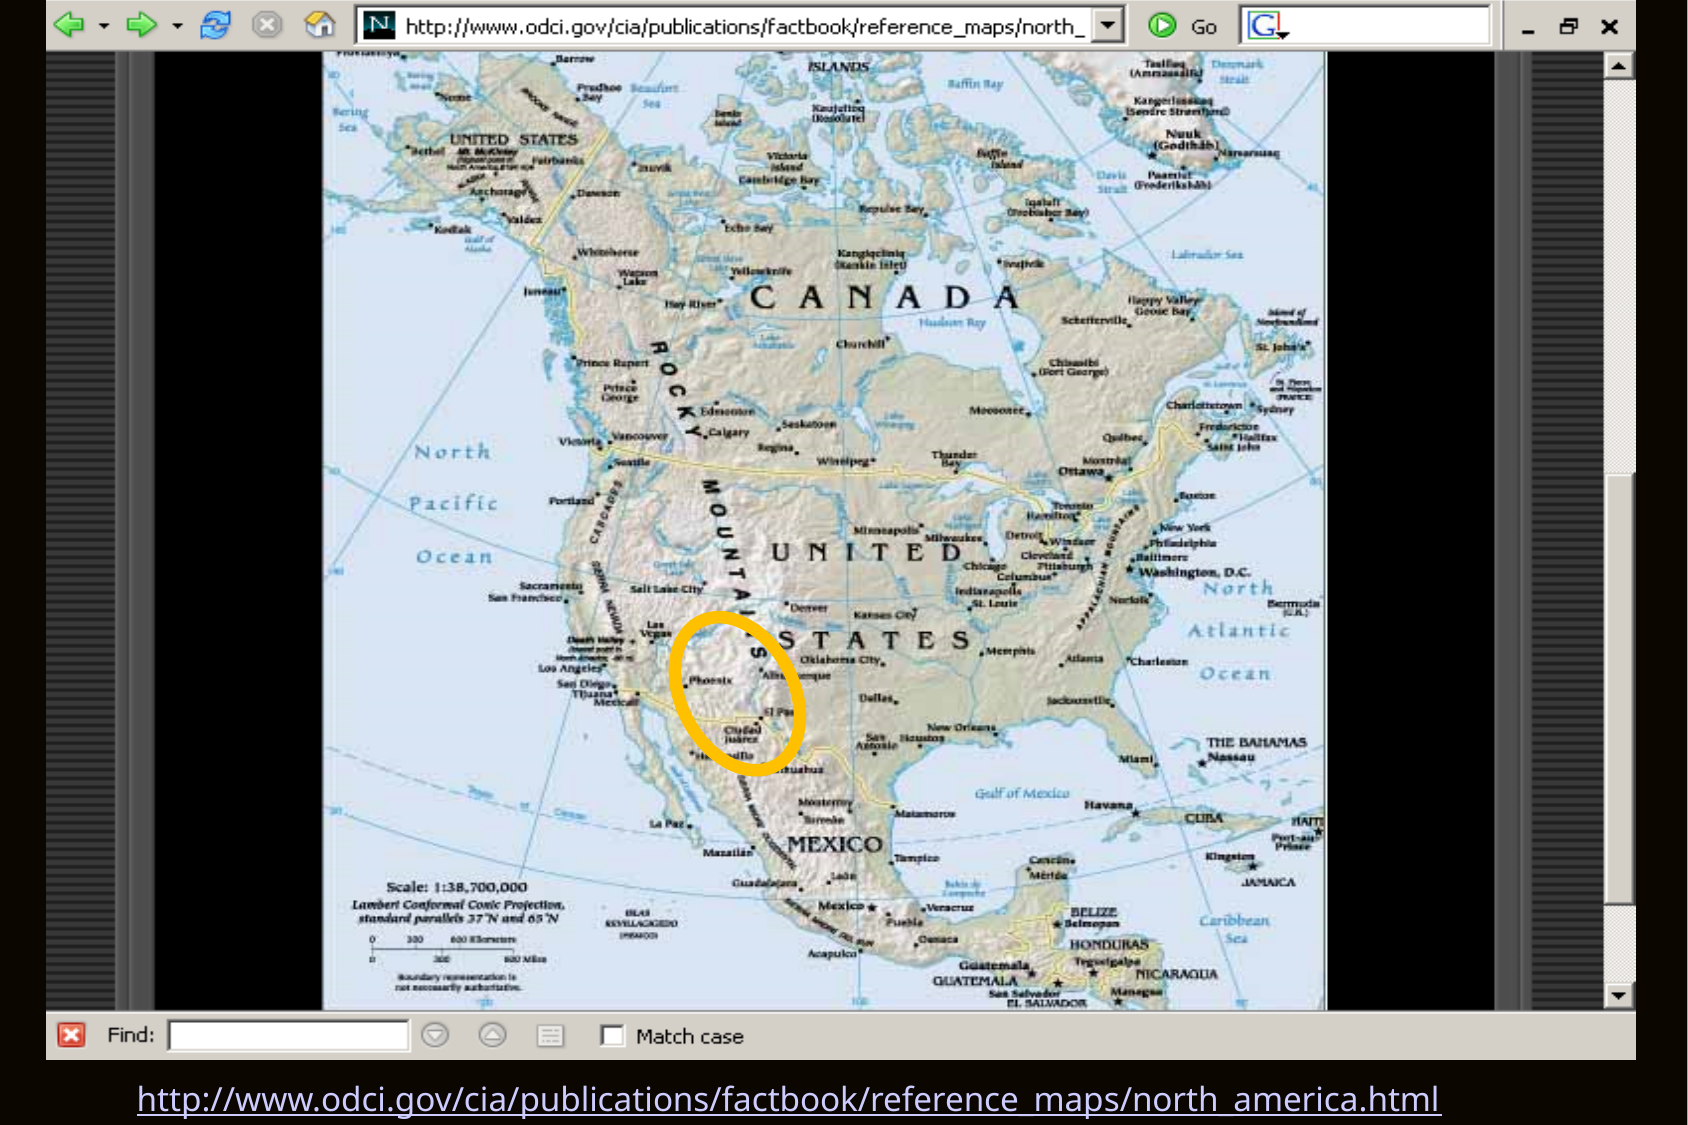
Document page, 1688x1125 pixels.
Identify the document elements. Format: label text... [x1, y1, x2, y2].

picture [46, 0, 1636, 1060]
text_box http://www.odci.gov/cia/publications/factbook/reference_maps/north_america.html [121, 1070, 1457, 1125]
